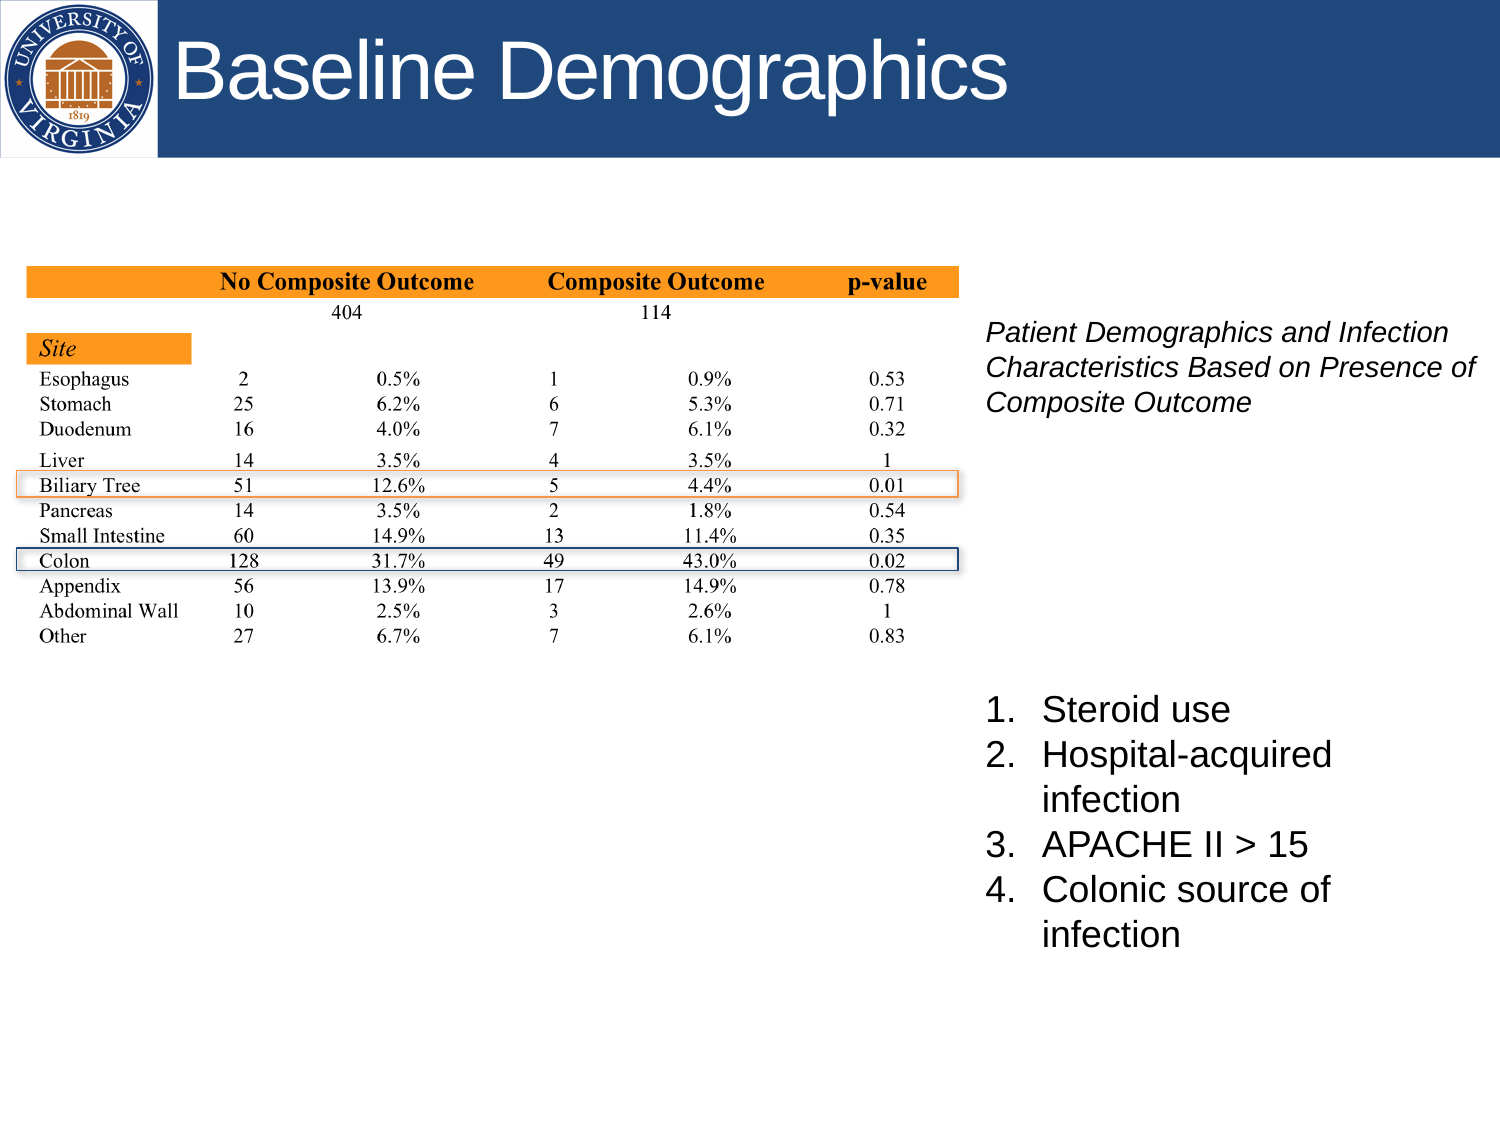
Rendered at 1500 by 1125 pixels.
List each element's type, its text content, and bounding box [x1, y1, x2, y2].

picture [0, 0, 158, 158]
text_box Patient Demographics and Infection Characteristics Based on Presence of Composite Outcome [970, 306, 1500, 426]
text_box Steroid use Hospital-acquired infection APACHE II > 15 Colonic source of infection [970, 677, 1454, 963]
title Baseline Demographics [157, 0, 1454, 133]
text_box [16, 333, 959, 678]
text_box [16, 266, 959, 332]
